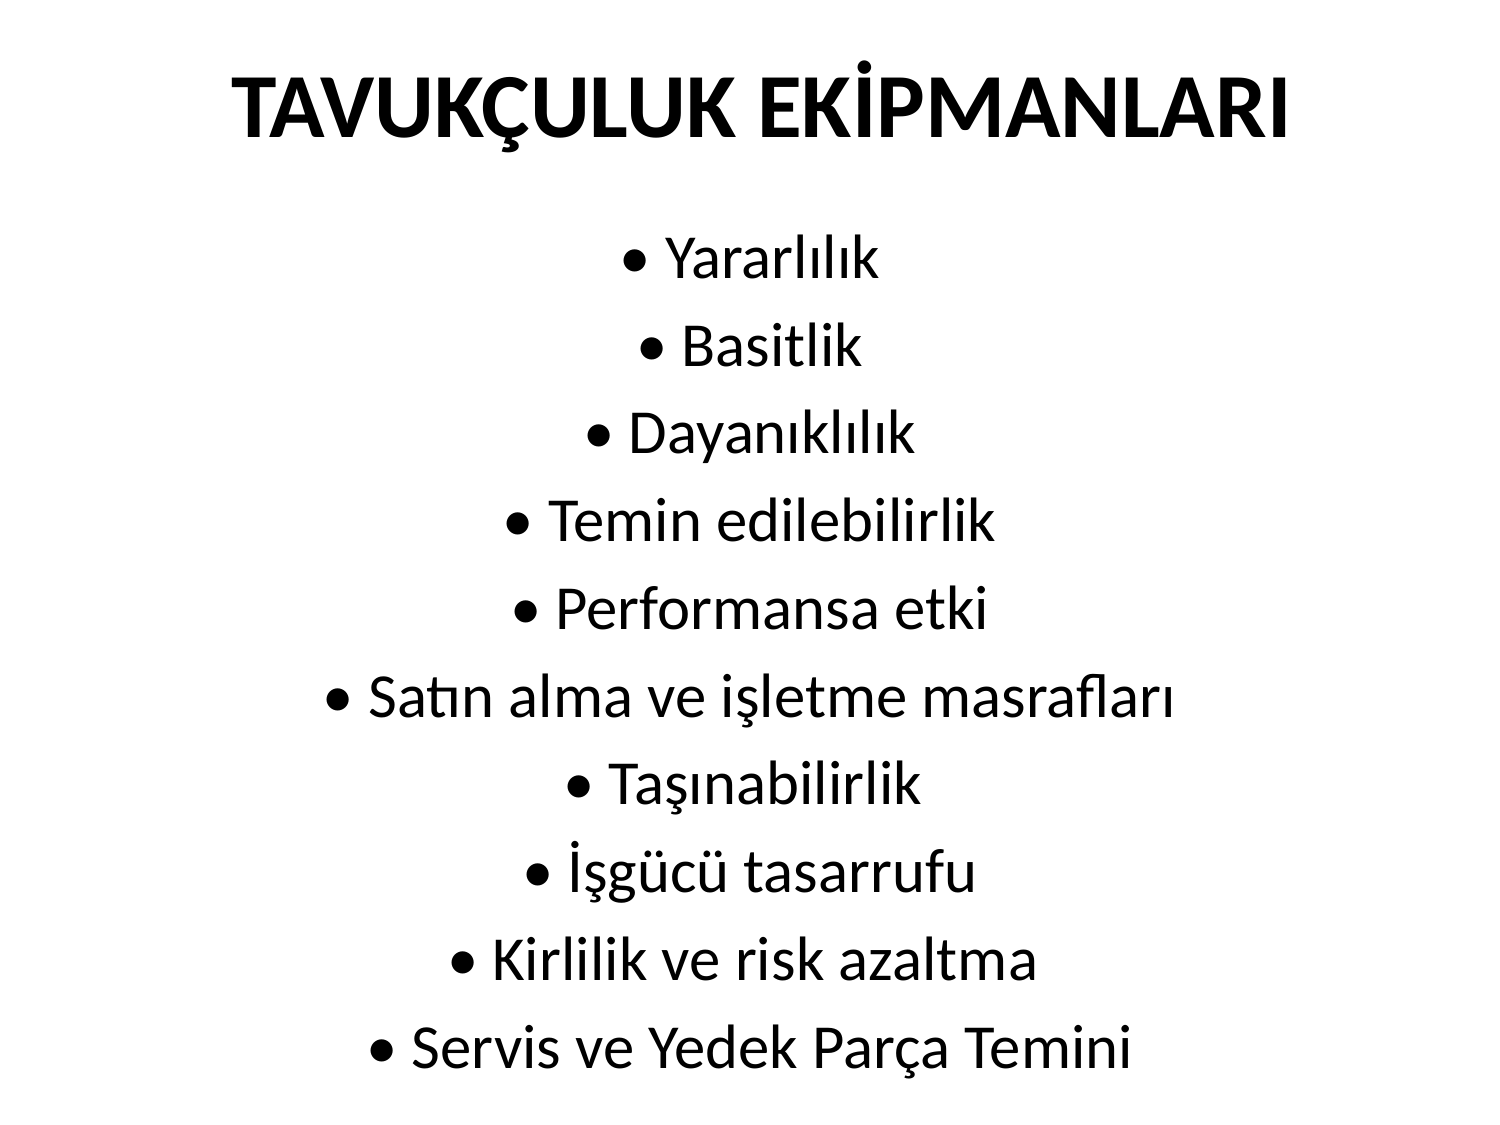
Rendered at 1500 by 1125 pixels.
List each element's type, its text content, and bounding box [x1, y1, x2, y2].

title TAVUKÇULUK EKİPMANLARI [76, 7, 1427, 195]
list • Yararlılık • Basitlik • Dayanıklılık • Temin edilebilirlik • Performansa etki • Satın alma ve işletme masrafları • Taşınabilirlik • İşgücü tasarrufu • Kirlilik ve risk azaltma • Servis ve Yedek Parça Temini [75, 208, 1425, 1094]
